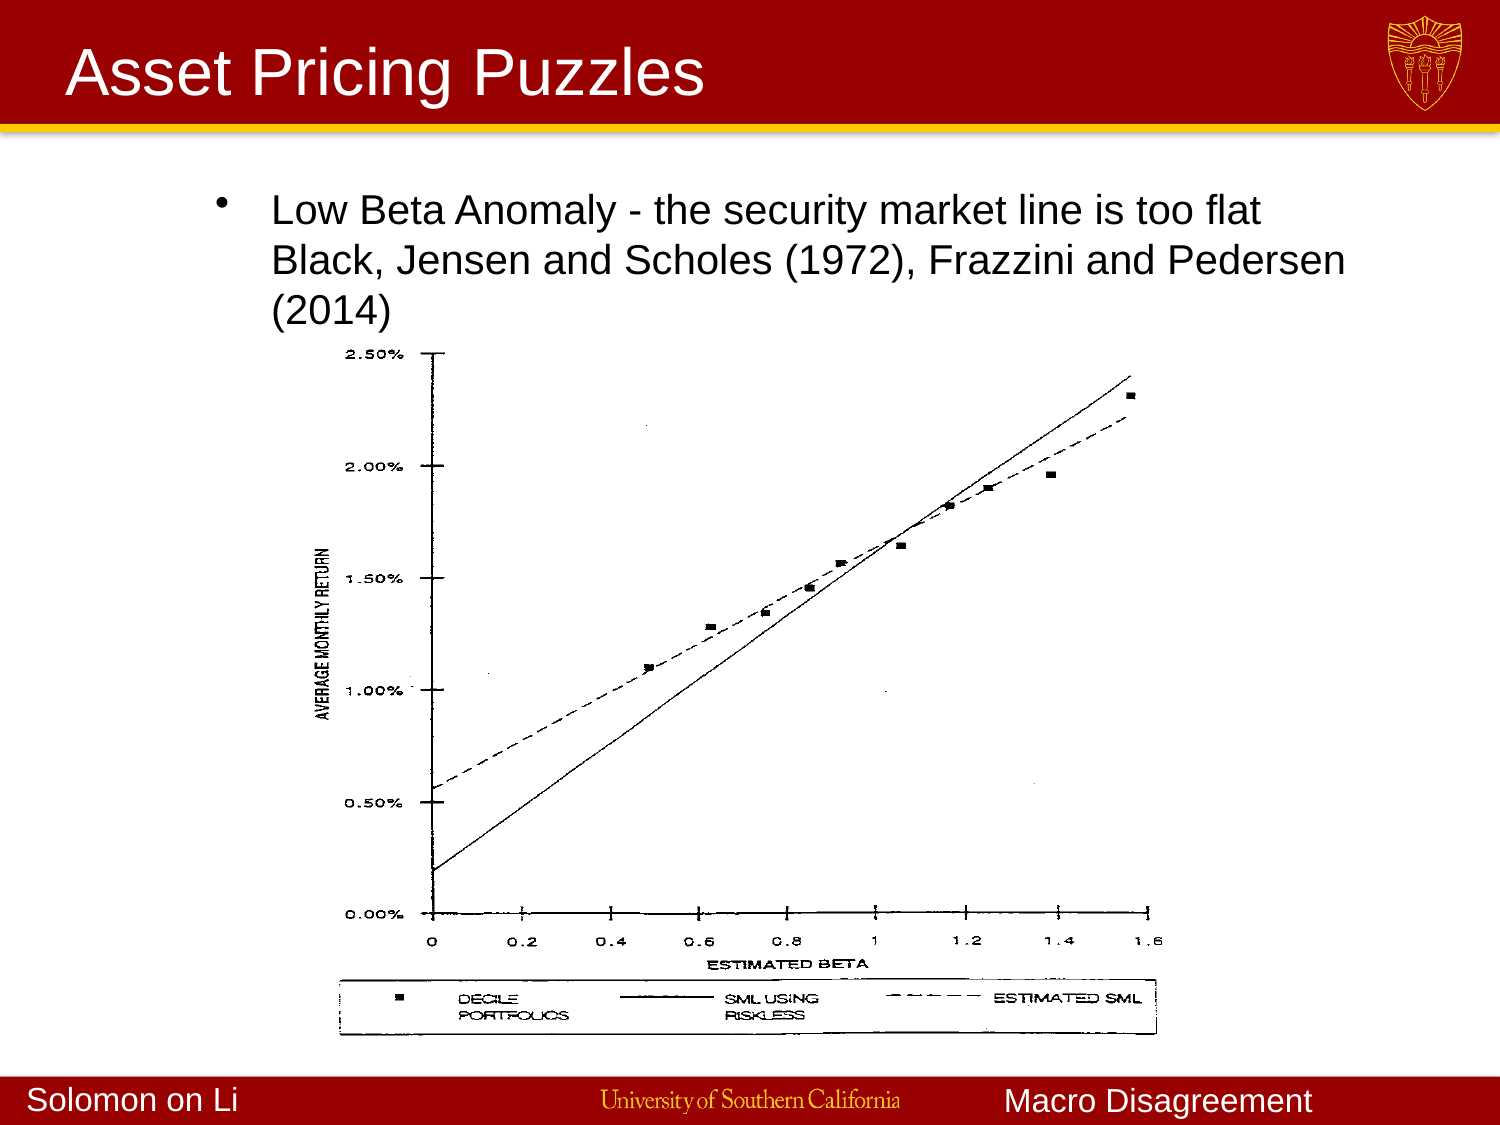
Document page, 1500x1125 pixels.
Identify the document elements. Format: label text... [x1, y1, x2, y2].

list Low Beta Anomaly - the security market line is too flat Black, Jensen and Scholes (1972), Frazzini and Pedersen (2014) [199, 174, 1401, 1001]
title Asset Pricing Puzzles [49, 24, 1401, 113]
picture [274, 338, 1187, 1051]
